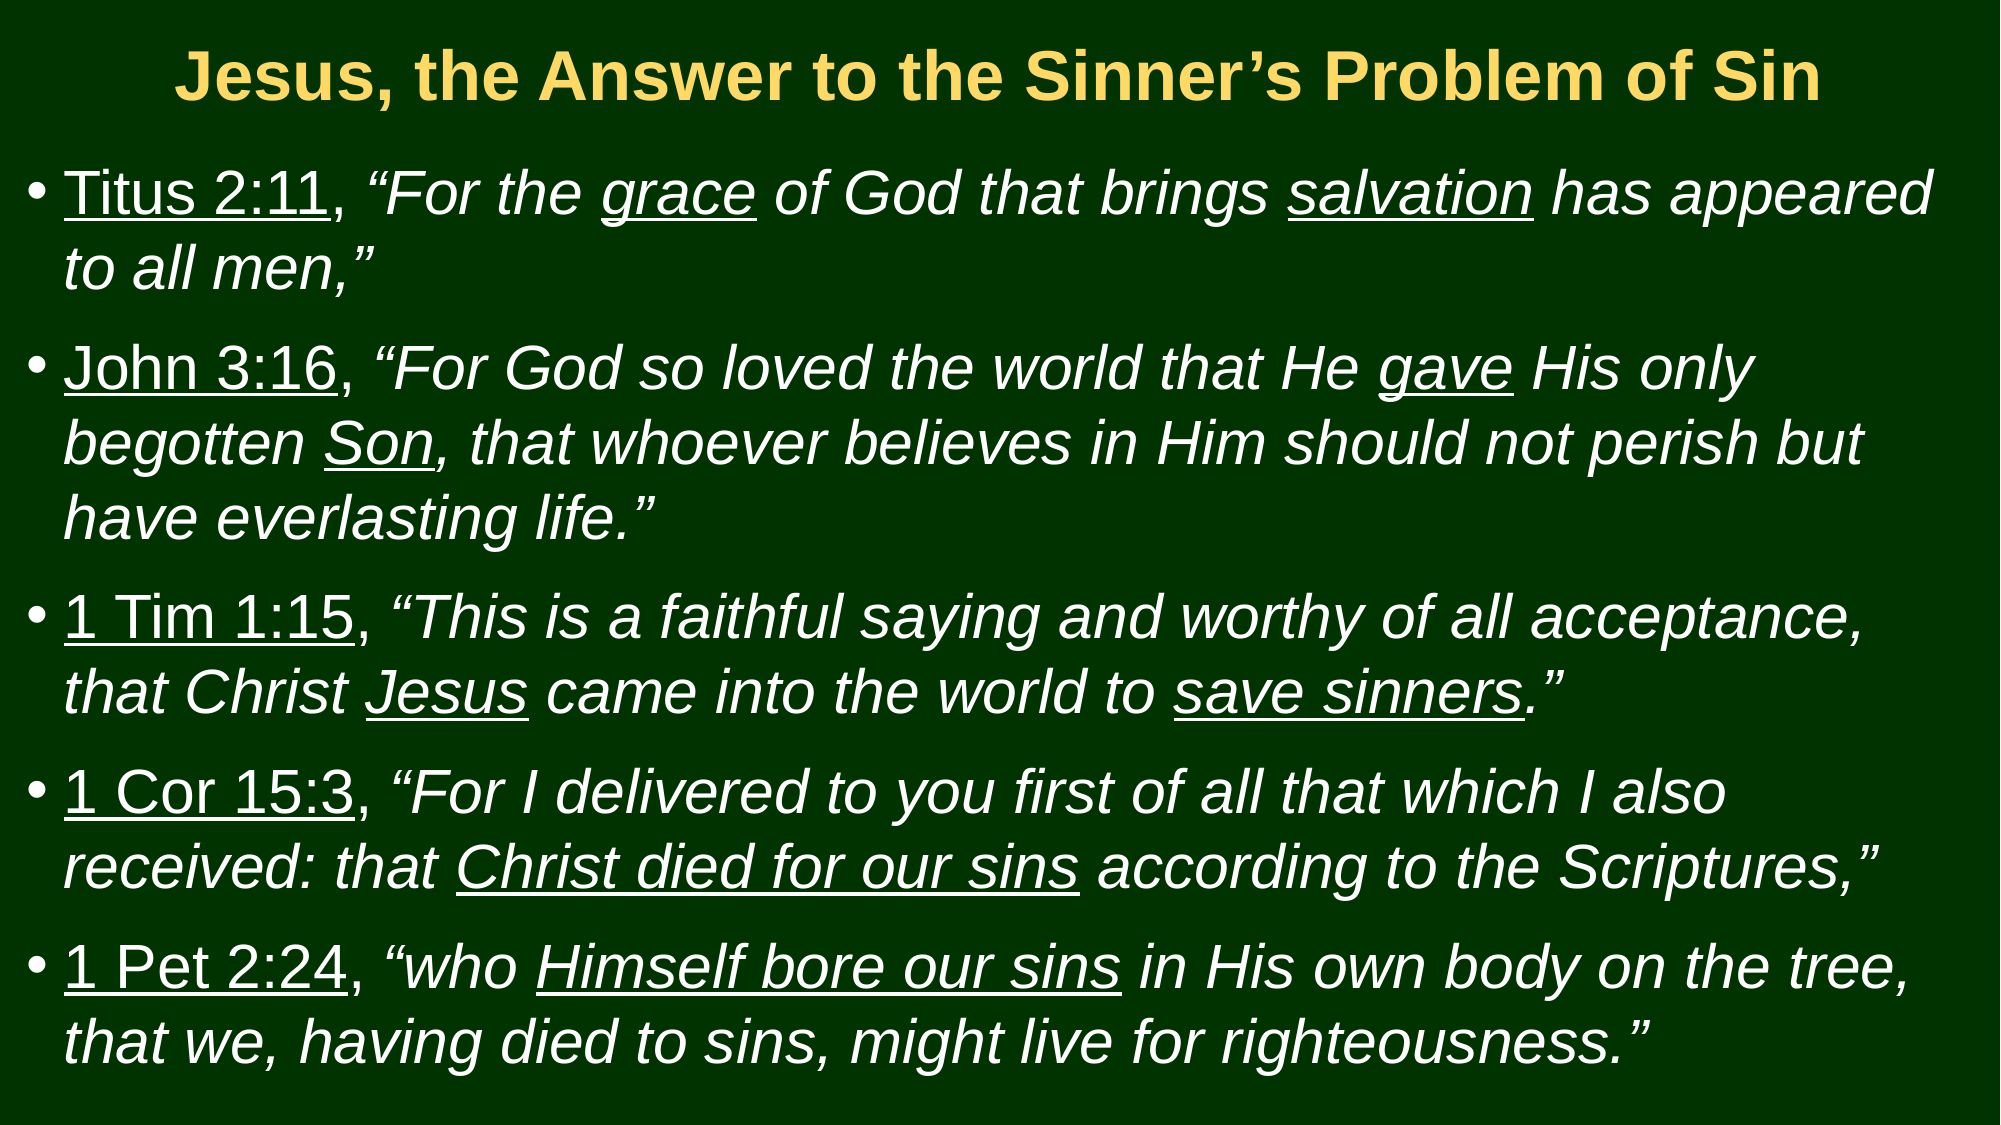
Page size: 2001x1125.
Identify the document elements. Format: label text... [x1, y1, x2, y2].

title Jesus, the Answer to the Sinner’s Problem of Sin [11, 11, 1988, 144]
list Titus 2:11, “For the grace of God that brings salvation has appeared to all men,” John 3:16, “For God so loved the world that He gave His only begotten Son, that whoever believes in Him should not perish but have everlasting life.” 1 Tim 1:15, “This is a faithful saying and worthy of all acceptance, that Christ Jesus came into the world to save sinners.” 1 Cor 15:3, “For I delivered to you first of all that which I also received: that Christ died for our sins according to the Scriptures,” 1 Pet 2:24, “who Himself bore our sins in His own body on the tree, that we, having died to sins, might live for righteousness.” [11, 144, 1988, 1095]
